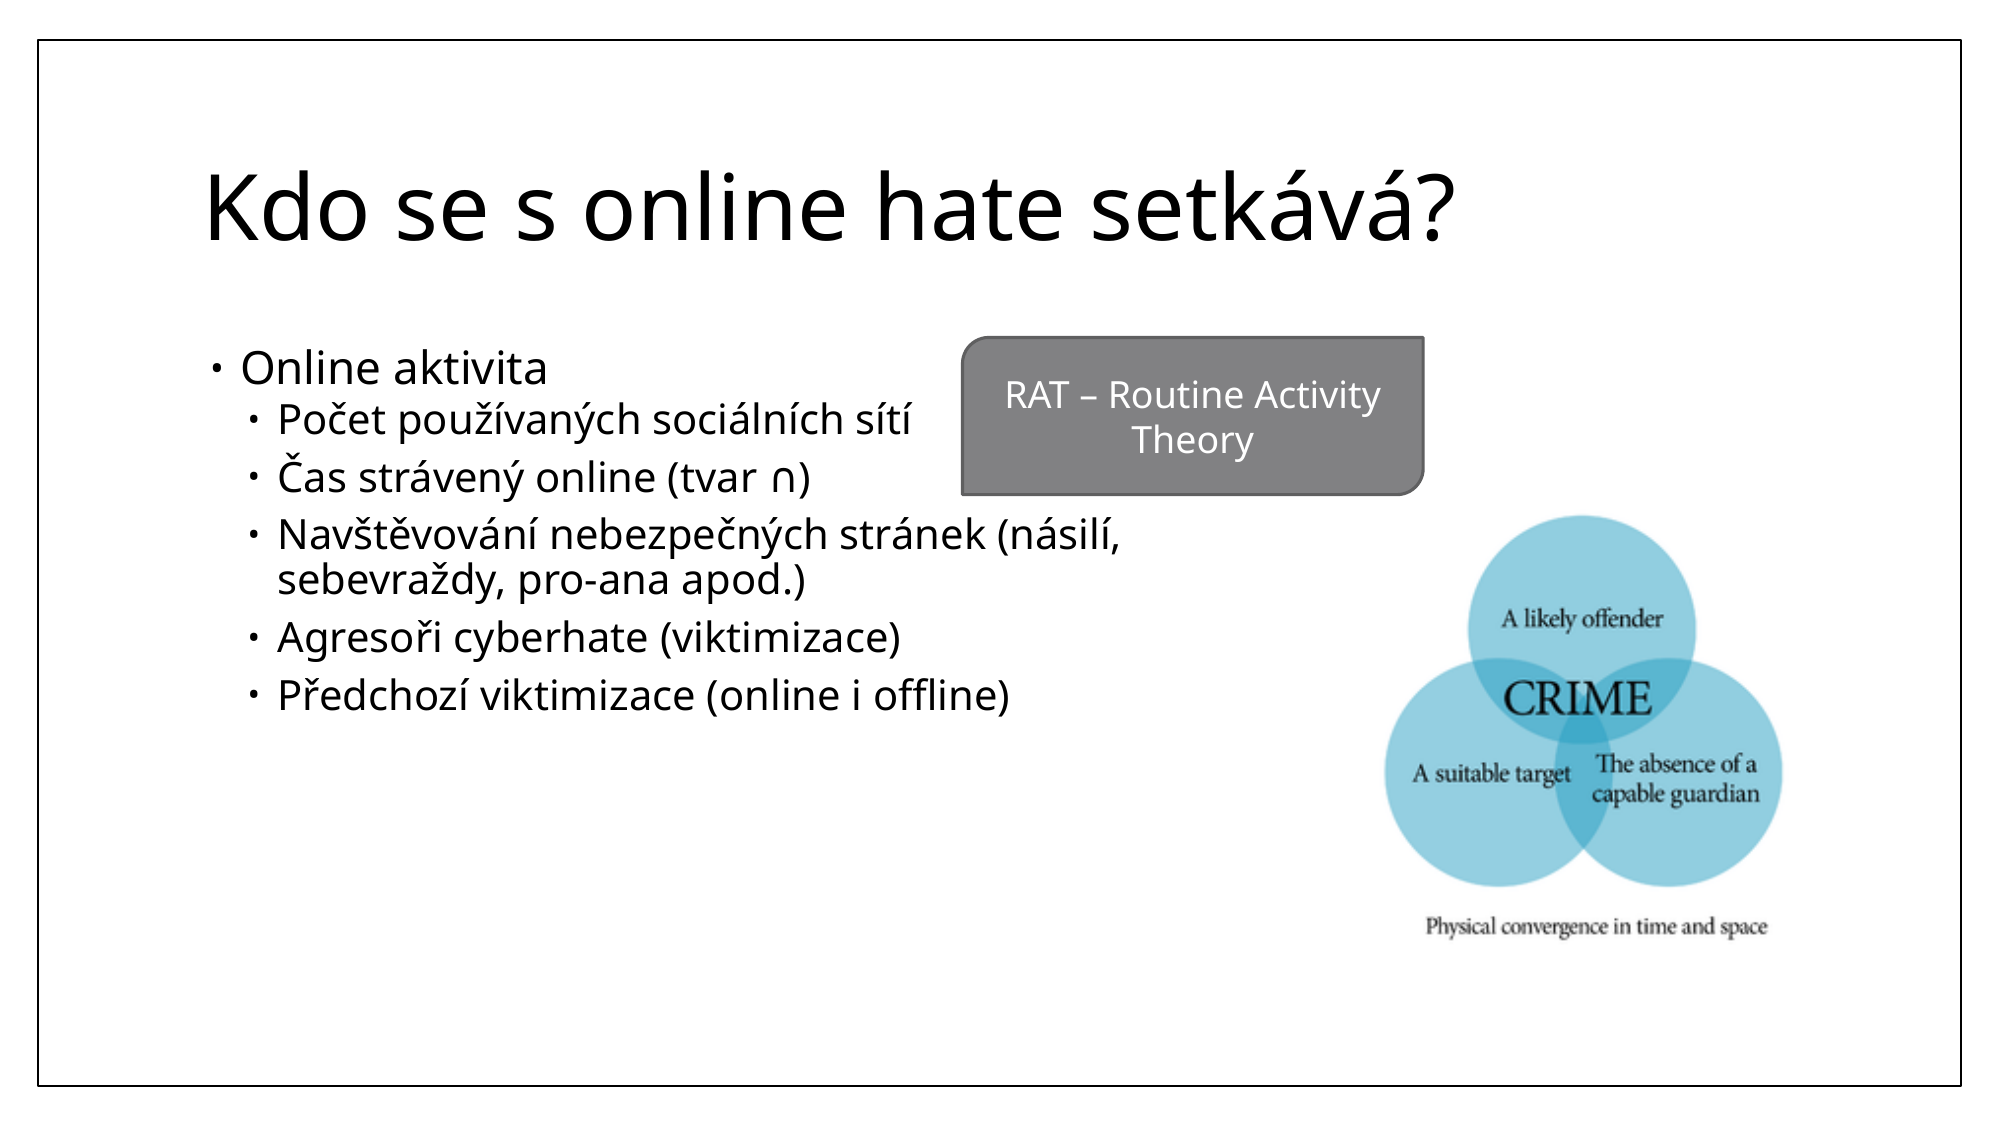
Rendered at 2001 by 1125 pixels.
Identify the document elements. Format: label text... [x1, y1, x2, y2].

list Online aktivita Počet používaných sociálních sítí Čas strávený online (tvar ∩) Navštěvování nebezpečných stránek (násilí, sebevraždy, pro-ana apod.) Agresoři cyberhate (viktimizace) Předchozí viktimizace (online i offline) [187, 337, 1367, 1000]
text_box RAT – Routine Activity Theory [960, 335, 1425, 497]
title Kdo se s online hate setkává? [187, 99, 1808, 323]
picture [1365, 494, 1808, 969]
